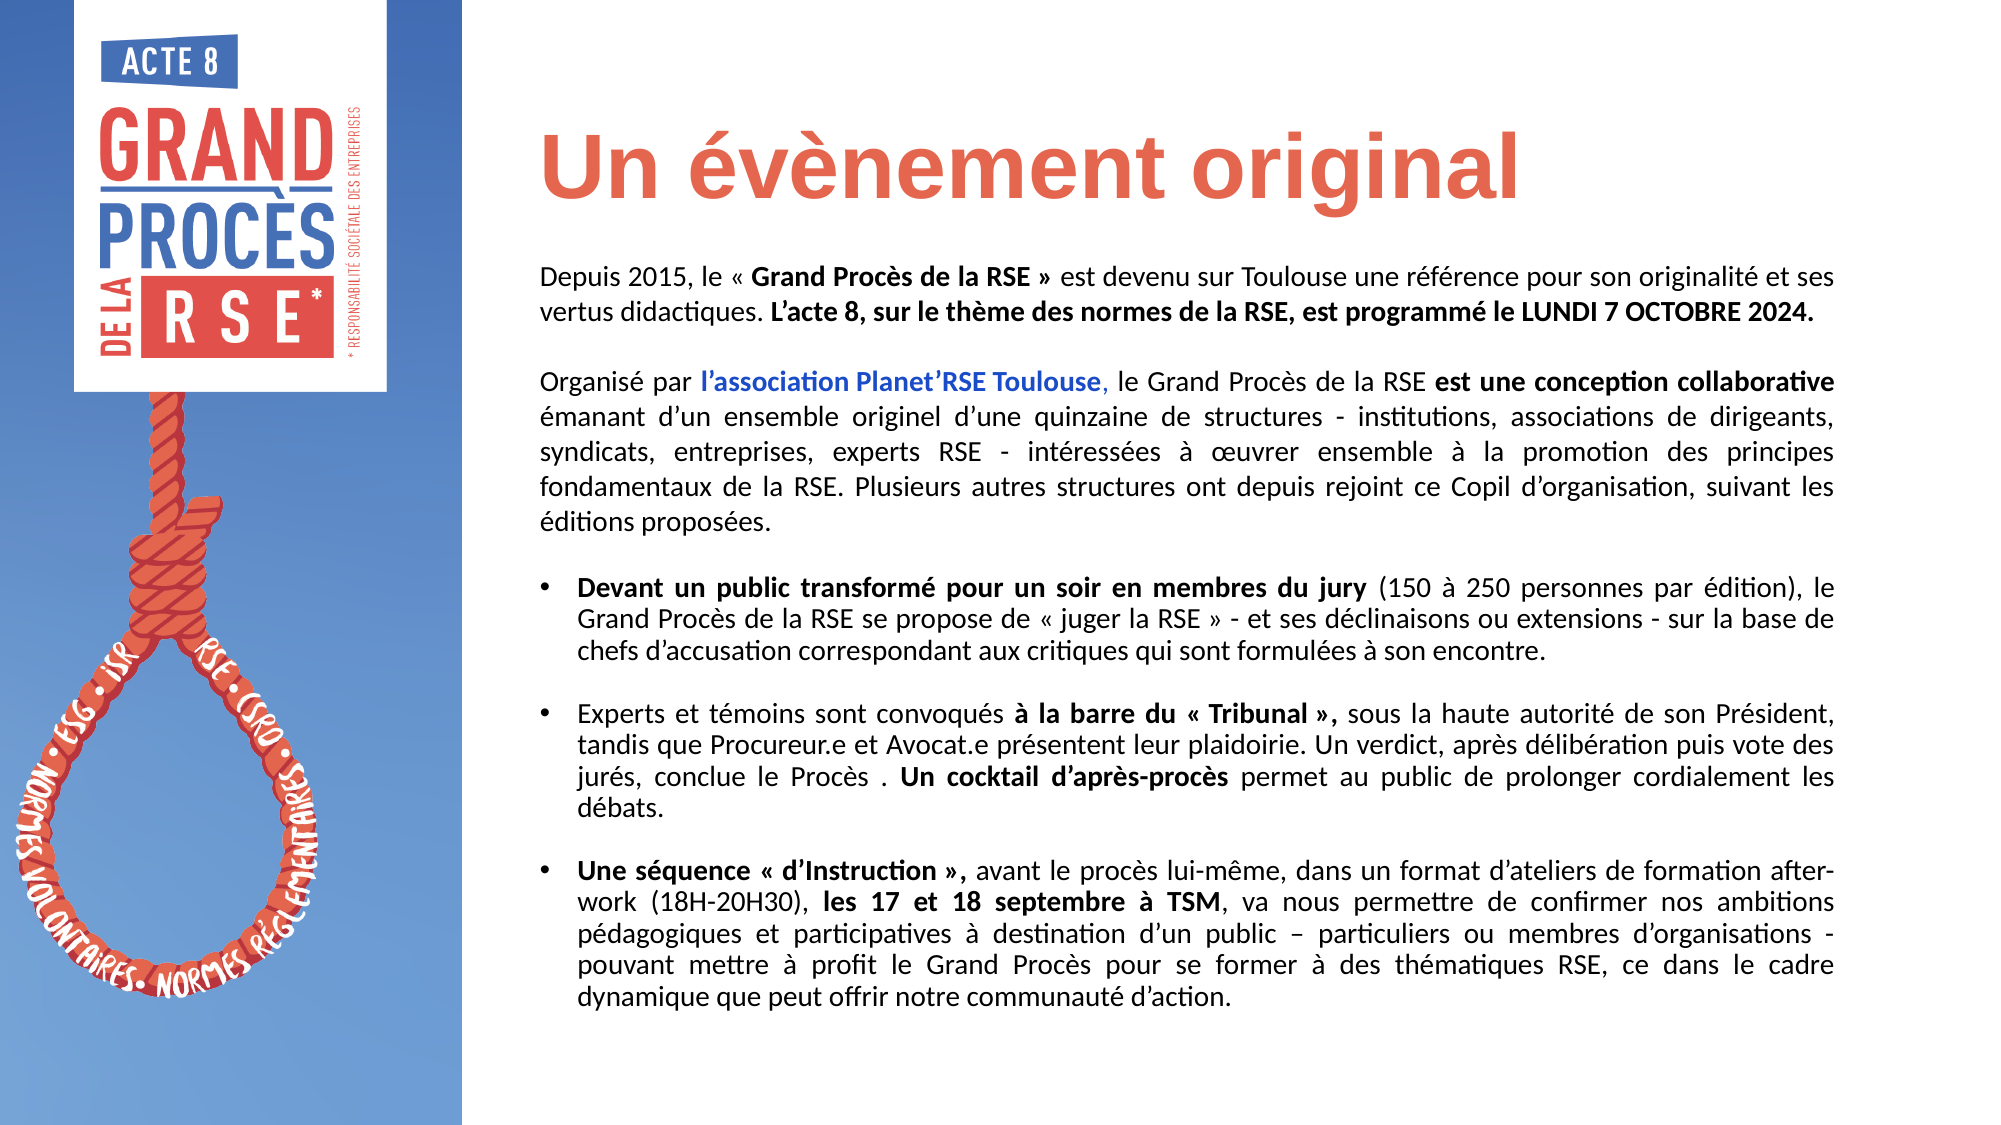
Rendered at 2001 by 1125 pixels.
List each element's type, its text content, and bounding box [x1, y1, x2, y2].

title Un évènement original [524, 59, 1851, 250]
list Depuis 2015, le « Grand Procès de la RSE » est devenu sur Toulouse une référence pour son originalité et ses vertus didactiques. L’acte 8, sur le thème des normes de la RSE, est programmé le LUNDI 7 OCTOBRE 2024. Organisé par l’association Planet’RSE Toulouse, le Grand Procès de la RSE est une conception collaborative émanant d’un ensemble originel d’une quinzaine de structures - institutions, associations de dirigeants, syndicats, entreprises, experts RSE - intéressées à œuvrer ensemble à la promotion des principes fondamentaux de la RSE. Plusieurs autres structures ont depuis rejoint ce Copil d’organisation, suivant les éditions proposées. Devant un public transformé pour un soir en membres du jury (150 à 250 personnes par édition), le Grand Procès de la RSE se propose de « juger la RSE » - et ses déclinaisons ou extensions - sur la base de chefs d’accusation correspondant aux critiques qui sont formulées à son encontre. Experts et témoins sont convoqués à la barre du « Tribunal », sous la haute autorité de son Président, tandis que Procureur.e et Avocat.e présentent leur plaidoirie. Un verdict, après délibération puis vote des jurés, conclue le Procès . Un cocktail d’après-procès permet au public de prolonger cordialement les débats. Une séquence « d’Instruction », avant le procès lui-même, dans un format d’ateliers de formation after-work (18H-20H30), les 17 et 18 septembre à TSM, va nous permettre de confirmer nos ambitions pédagogiques et participatives à destination d’un public – particuliers ou membres d’organisations - pouvant mettre à profit le Grand Procès pour se former à des thématiques RSE, ce dans le cadre dynamique que peut offrir notre communauté d’action. [524, 250, 1851, 1055]
picture [0, 0, 387, 1021]
